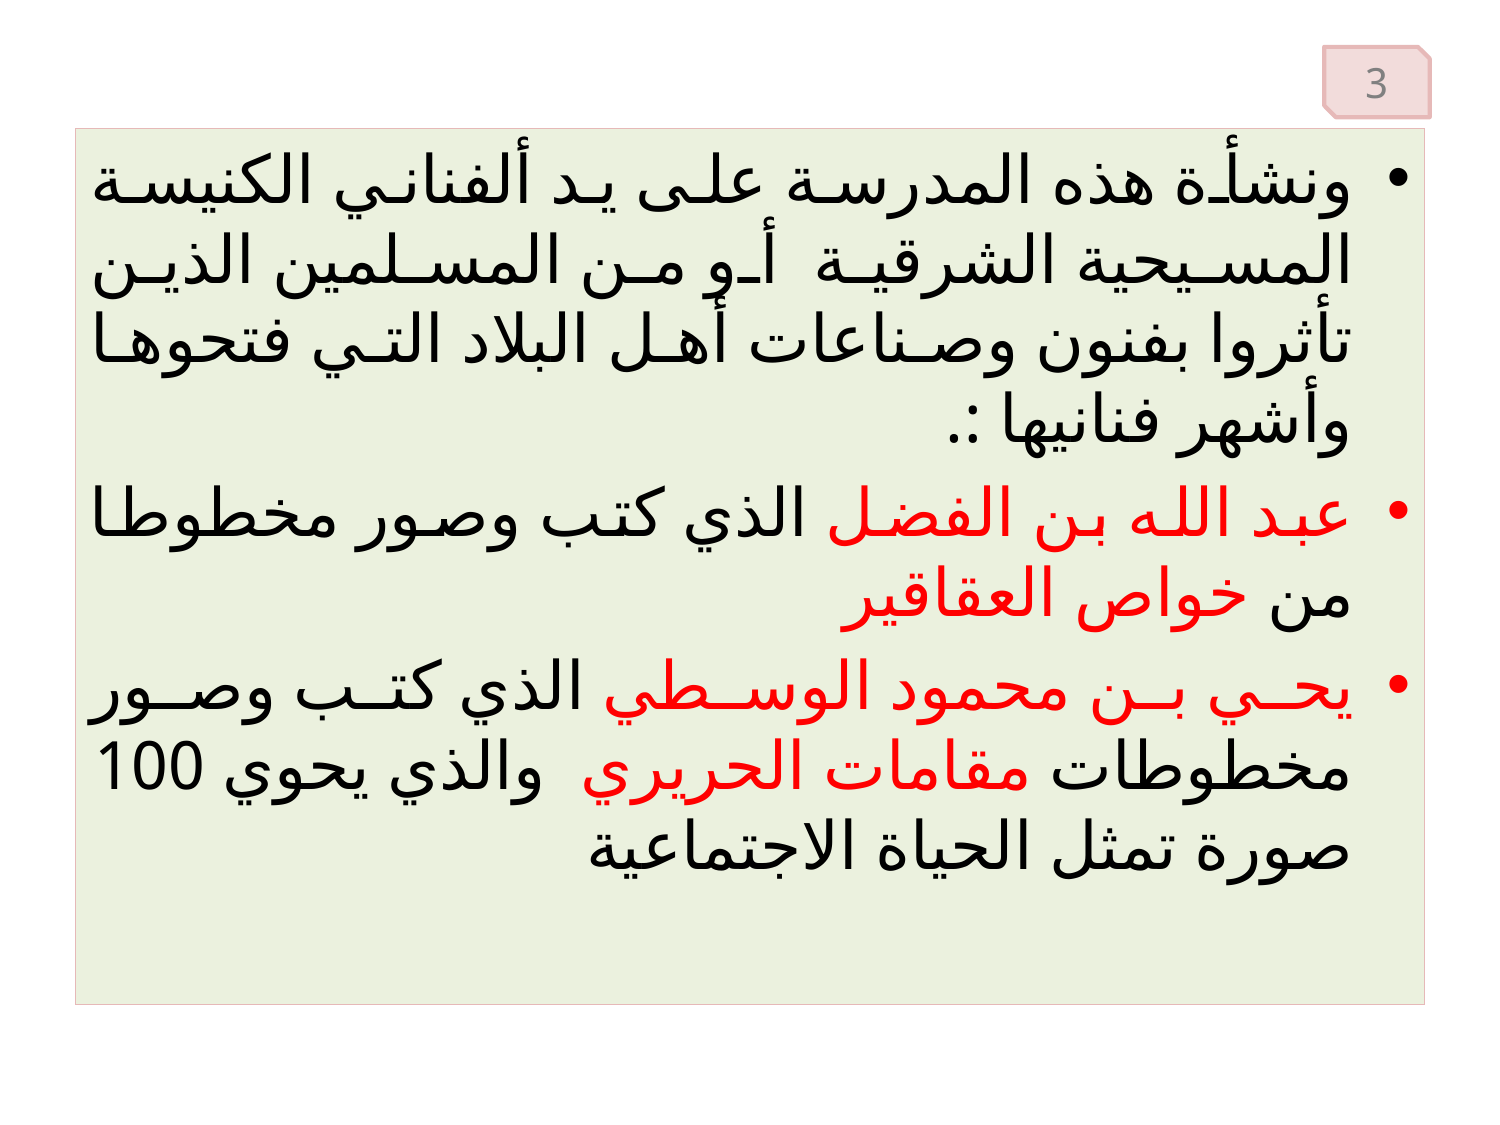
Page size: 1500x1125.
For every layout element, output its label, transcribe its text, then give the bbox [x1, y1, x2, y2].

text_box 3 [1322, 44, 1432, 120]
list ونشأة هذه المدرسة على يد ألفناني الكنيسة المسيحية الشرقية أو من المسلمين الذين تأثروا بفنون وصناعات أهل البلاد التي فتحوها وأشهر فنانيها :. عبد الله بن الفضل الذي كتب وصور مخطوطا من خواص العقاقير يحي بن محمود الوسطي الذي كتب وصور مخطوطات مقامات الحريري والذي يحوي 100 صورة تمثل الحياة الاجتماعية [75, 128, 1425, 1005]
